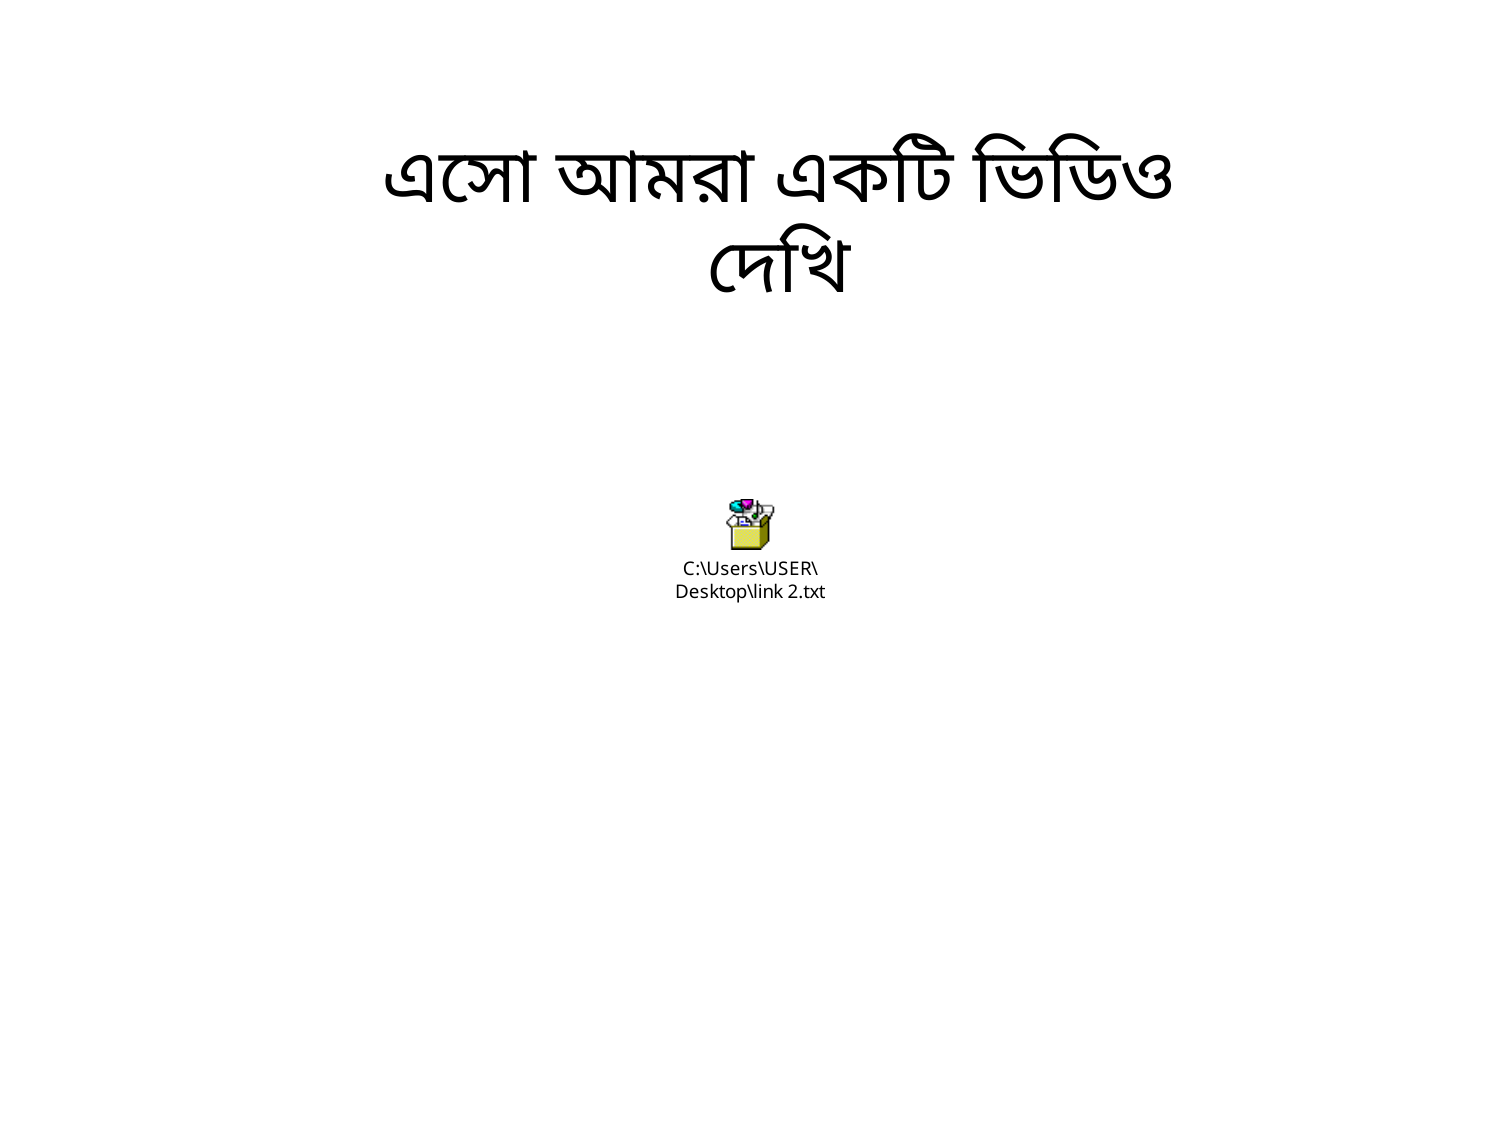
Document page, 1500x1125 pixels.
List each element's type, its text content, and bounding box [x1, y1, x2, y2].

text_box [674, 498, 826, 626]
text_box এসো আমরা একটি ভিডিও দেখি [348, 119, 1211, 315]
